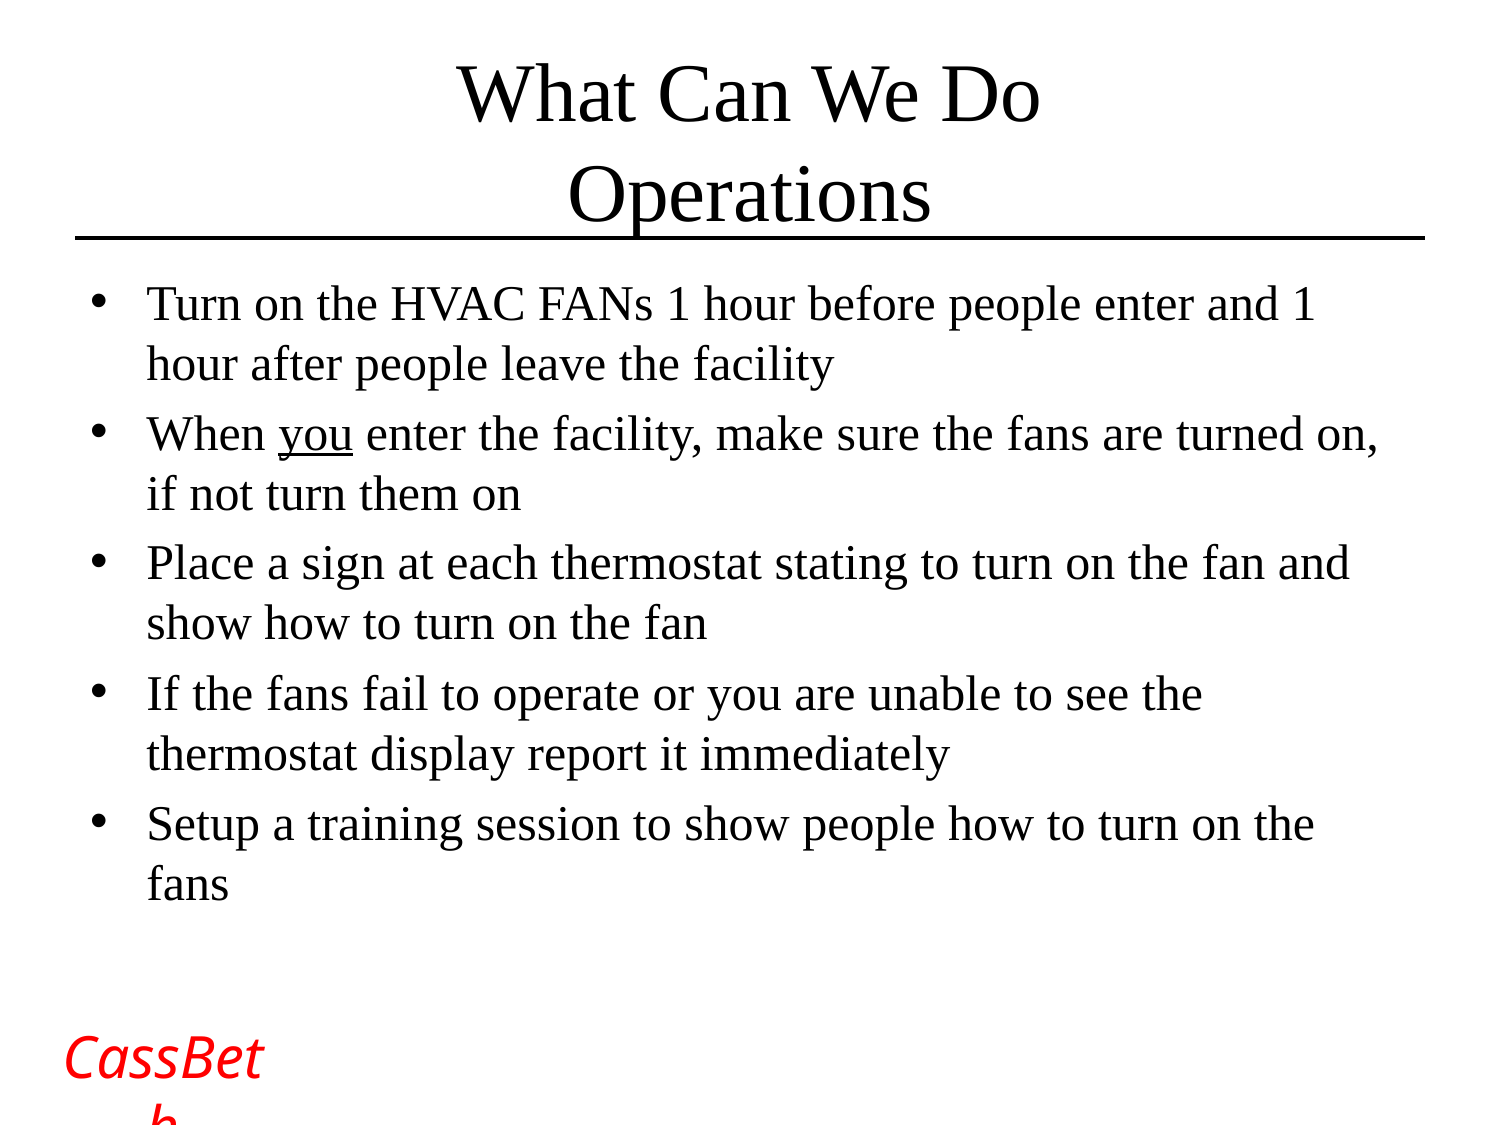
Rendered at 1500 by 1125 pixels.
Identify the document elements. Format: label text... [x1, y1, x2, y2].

list Turn on the HVAC FANs 1 hour before people enter and 1 hour after people leave the facility When you enter the facility, make sure the fans are turned on, if not turn them on Place a sign at each thermostat stating to turn on the fan and show how to turn on the fan If the fans fail to operate or you are unable to see the thermostat display report it immediately Setup a training session to show people how to turn on the fans [75, 262, 1425, 1000]
title What Can We Do Operations [75, 44, 1425, 232]
